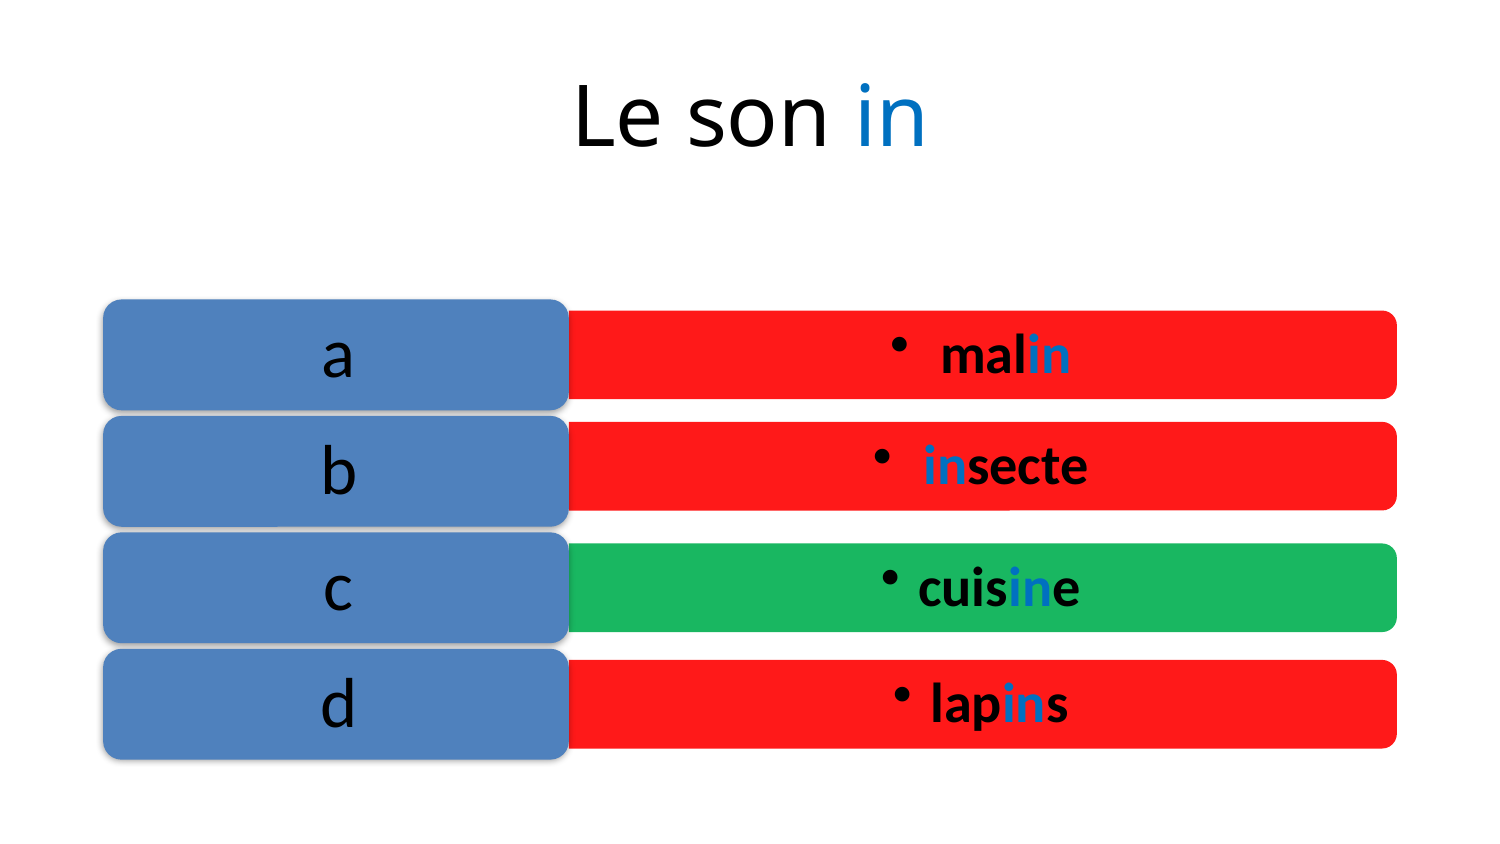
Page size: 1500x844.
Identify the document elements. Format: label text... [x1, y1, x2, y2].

title Le son in [103, 30, 1397, 194]
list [102, 298, 1398, 761]
